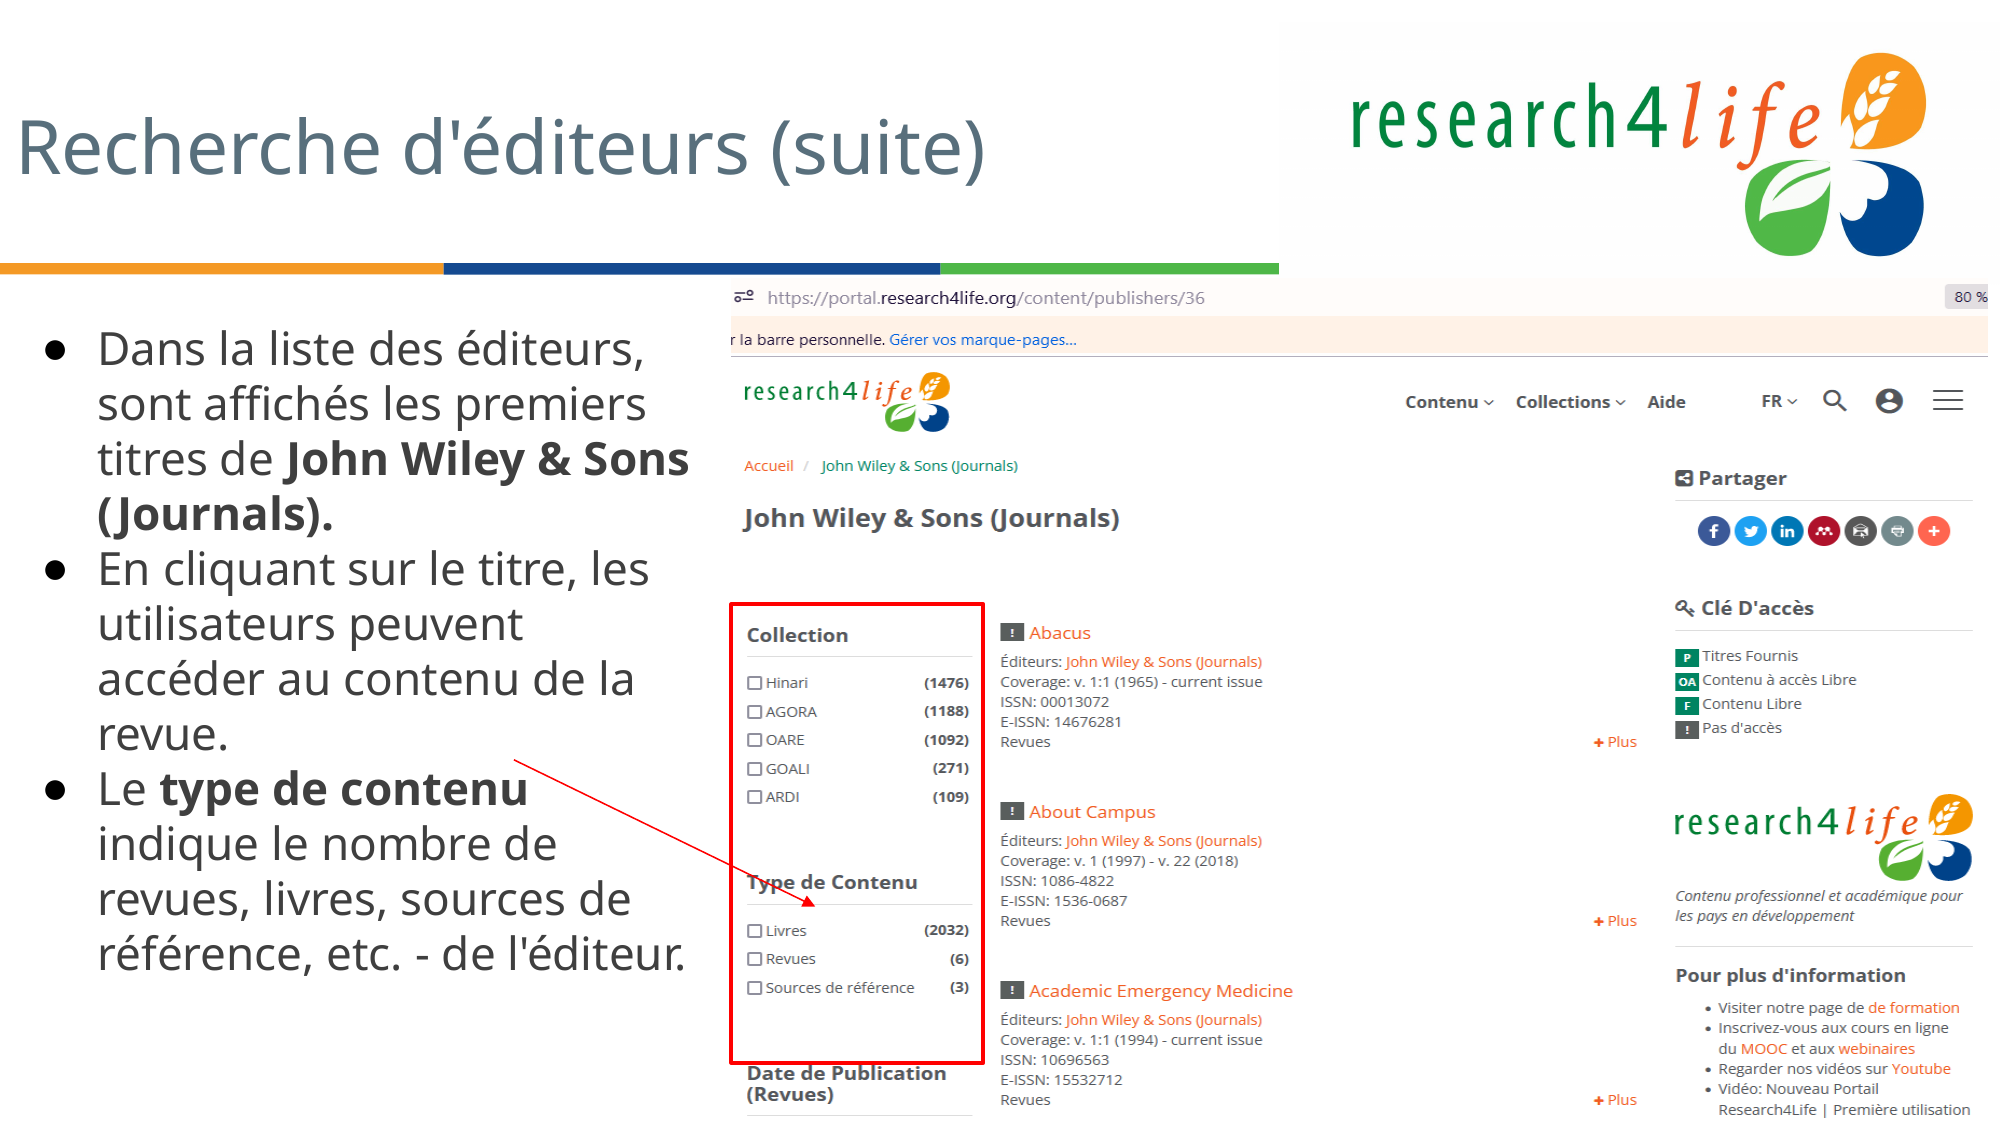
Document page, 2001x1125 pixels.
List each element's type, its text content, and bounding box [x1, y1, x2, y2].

title Recherche d'éditeurs (suite) [0, 62, 1578, 240]
picture [730, 22, 2000, 1125]
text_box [513, 759, 816, 907]
list Dans la liste des éditeurs, sont affichés les premiers titres de John Wiley & Sons (Journals). En cliquant sur le titre, les utilisateurs peuvent accéder au contenu de la revue. Le type de contenu indique le nombre de revues, livres, sources de référence, etc. - de l'éditeur. [26, 312, 717, 1094]
